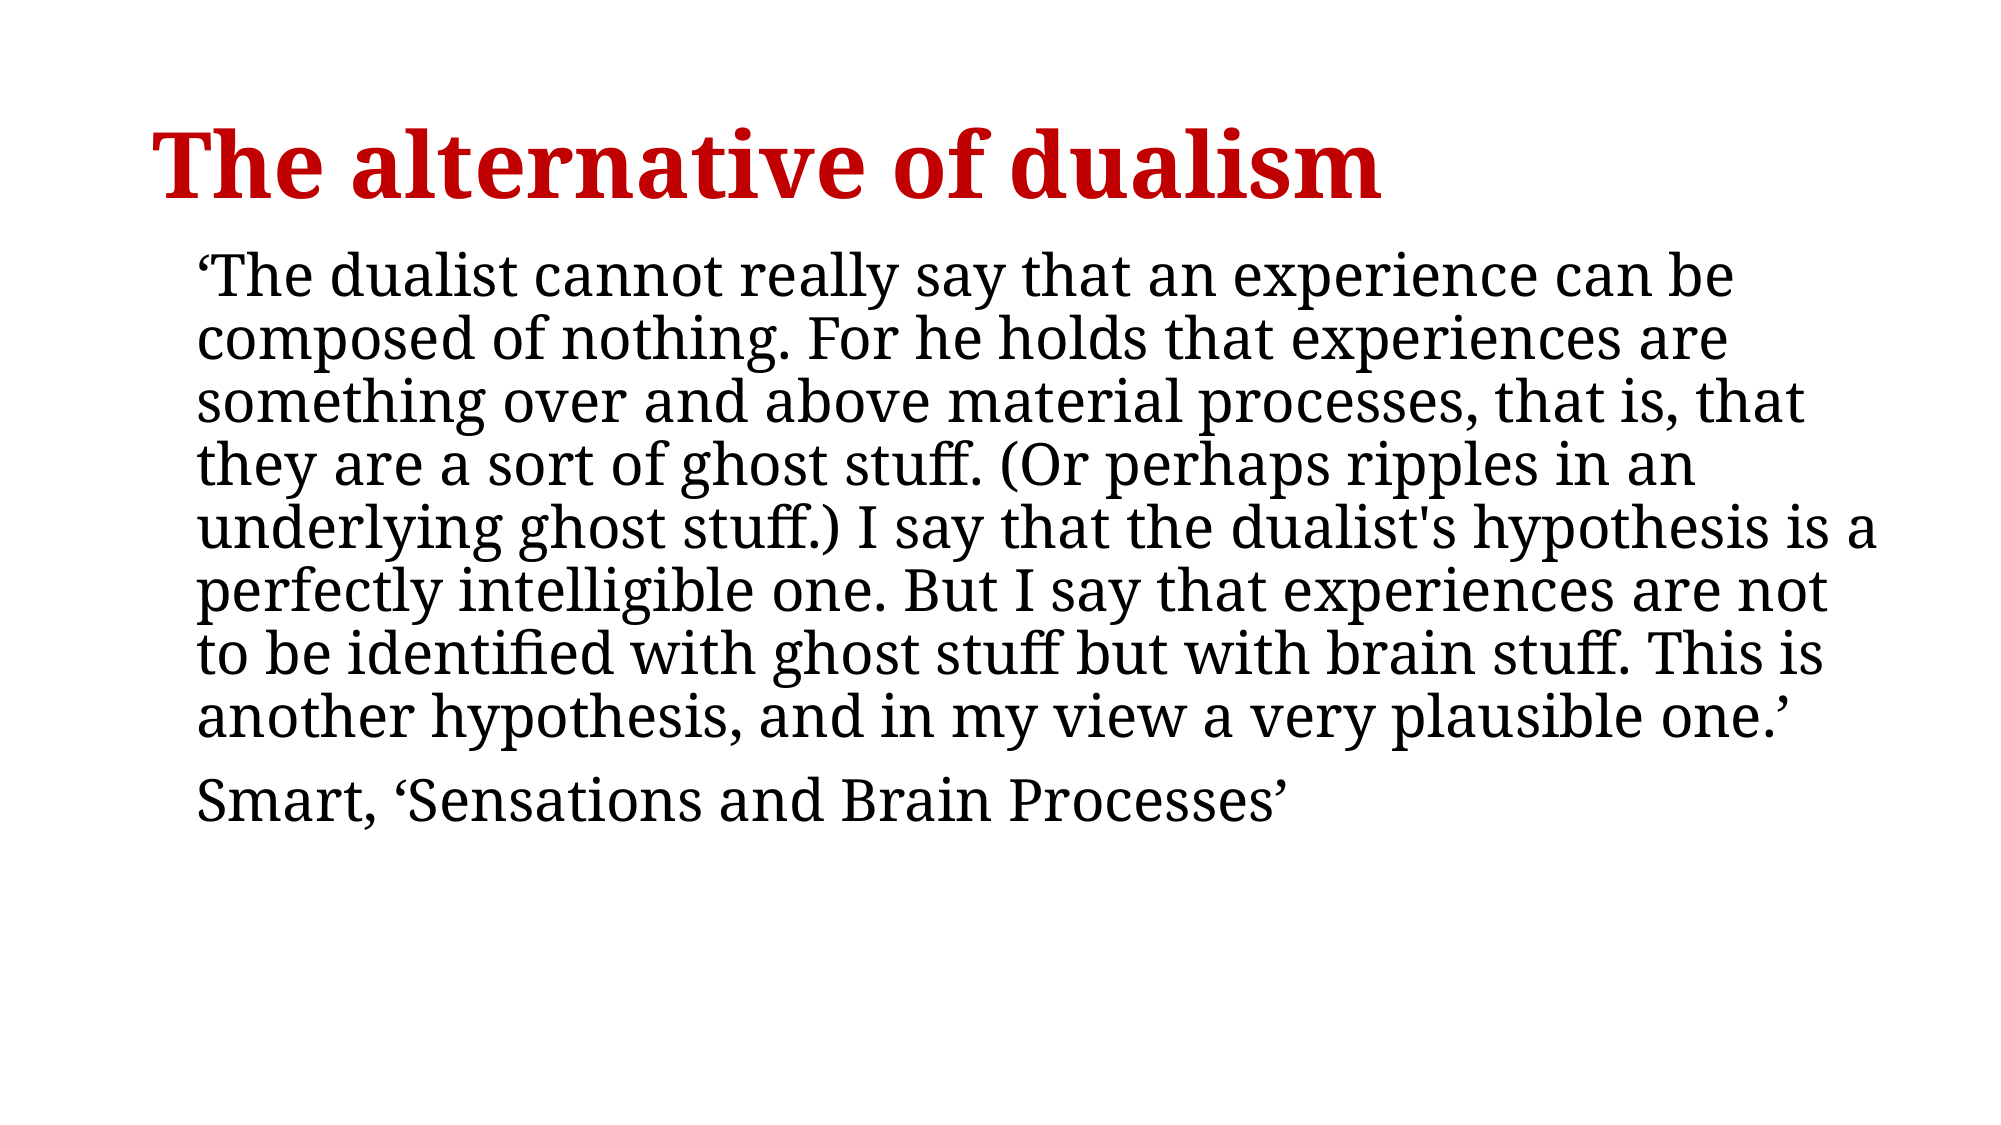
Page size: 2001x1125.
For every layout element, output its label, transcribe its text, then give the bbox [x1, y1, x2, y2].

title The alternative of dualism [137, 59, 1863, 278]
list ‘The dualist cannot really say that an experience can be composed of nothing. For he holds that experiences are something over and above material processes, that is, that they are a sort of ghost stuff. (Or perhaps ripples in an underlying ghost stuff.) I say that the dualist's hypothesis is a perfectly intelligible one. But I say that experiences are not to be identified with ghost stuff but with brain stuff. This is another hypothesis, and in my view a very plausible one.’ Smart, ‘Sensations and Brain Processes’ [181, 238, 1907, 953]
